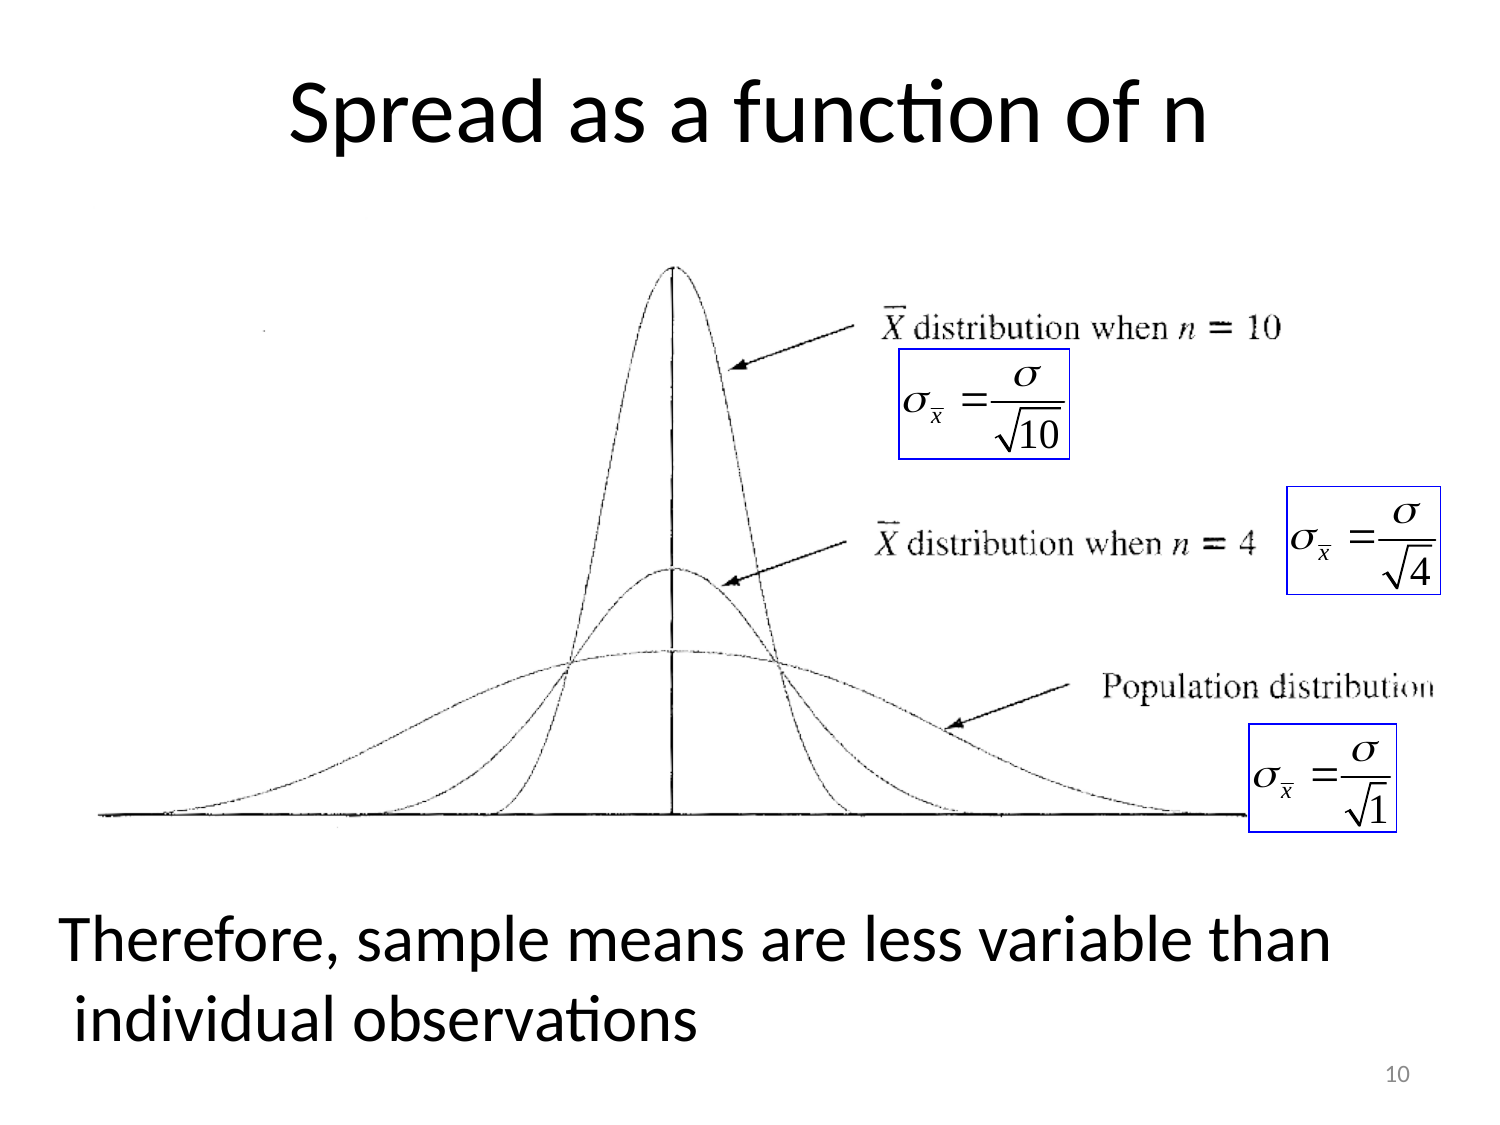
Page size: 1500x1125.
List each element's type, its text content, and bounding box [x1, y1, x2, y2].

slide_number 10 [1074, 1042, 1425, 1103]
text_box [899, 349, 1069, 459]
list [43, 174, 1458, 875]
title Spread as a function of n [75, 12, 1425, 173]
text_box Therefore, sample means are less variable than individual observations [44, 887, 1349, 1063]
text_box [1287, 487, 1440, 594]
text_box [1249, 724, 1397, 832]
